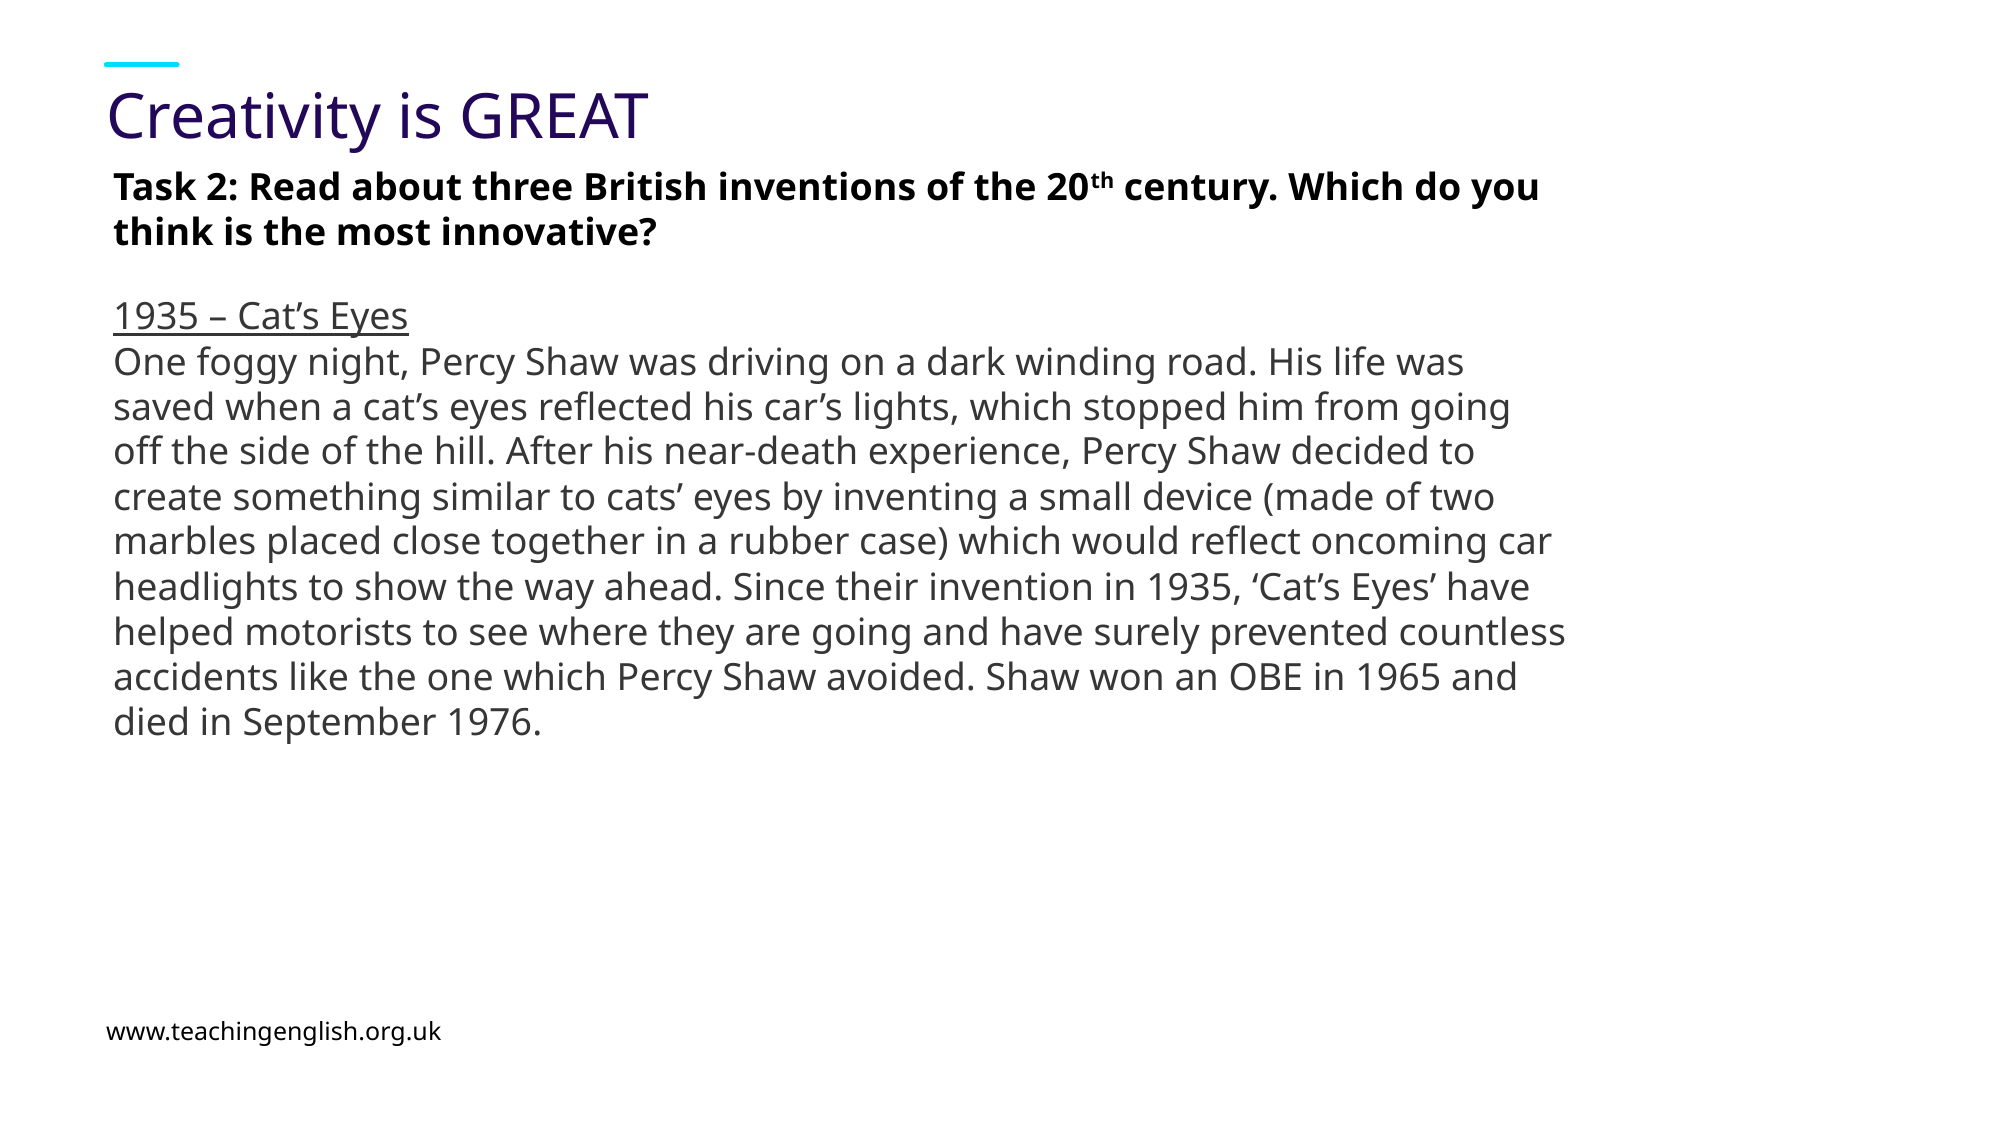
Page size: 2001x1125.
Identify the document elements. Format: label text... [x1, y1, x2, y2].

footer www.teachingenglish.org.uk [106, 1015, 1819, 1046]
title Creativity is GREAT [106, 82, 1902, 213]
text_box Task 2: Read about three British inventions of the 20th century. Which do you think is the most innovative? [98, 155, 1584, 260]
text_box 1935 – Cat’s Eyes One foggy night, Percy Shaw was driving on a dark winding road. His life was saved when a cat’s eyes reflected his car’s lights, which stopped him from going off the side of the hill. After his near-death experience, Percy Shaw decided to create something similar to cats’ eyes by inventing a small device (made of two marbles placed close together in a rubber case) which would reflect oncoming car headlights to show the way ahead. Since their invention in 1935, ‘Cat’s Eyes’ have helped motorists to see where they are going and have surely prevented countless accidents like the one which Percy Shaw avoided. Shaw won an OBE in 1965 and died in September 1976. [98, 285, 1584, 988]
